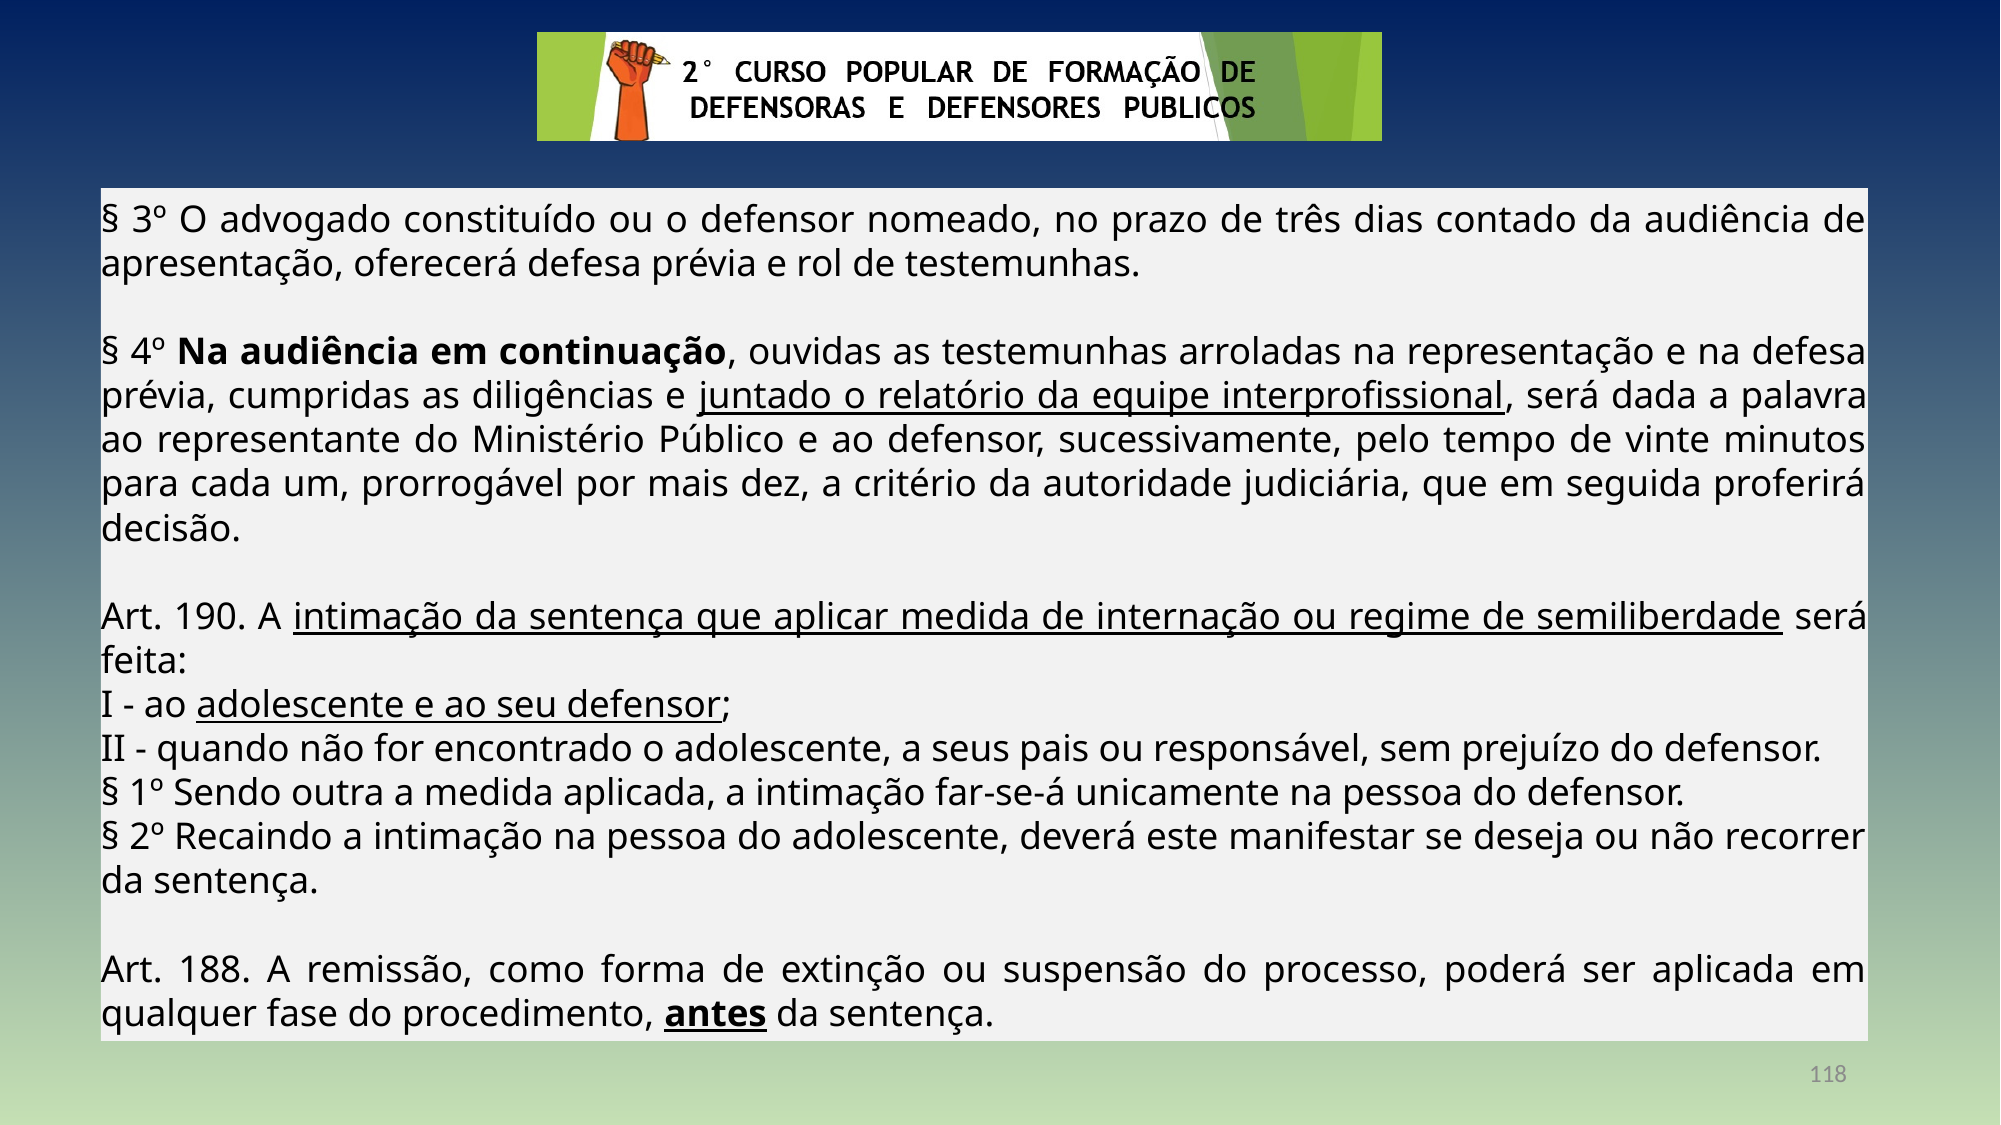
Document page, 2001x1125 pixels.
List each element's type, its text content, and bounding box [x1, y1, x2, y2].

text_box § 3º O advogado constituído ou o defensor nomeado, no prazo de três dias contado da audiência de apresentação, oferecerá defesa prévia e rol de testemunhas. § 4º Na audiência em continuação, ouvidas as testemunhas arroladas na representação e na defesa prévia, cumpridas as diligências e juntado o relatório da equipe interprofissional, será dada a palavra ao representante do Ministério Público e ao defensor, sucessivamente, pelo tempo de vinte minutos para cada um, prorrogável por mais dez, a critério da autoridade judiciária, que em seguida proferirá decisão. Art. 190. A intimação da sentença que aplicar medida de internação ou regime de semiliberdade será feita: I - ao adolescente e ao seu defensor; II - quando não for encontrado o adolescente, a seus pais ou responsável, sem prejuízo do defensor. § 1º Sendo outra a medida aplicada, a intimação far-se-á unicamente na pessoa do defensor. § 2º Recaindo a intimação na pessoa do adolescente, deverá este manifestar se deseja ou não recorrer da sentença. Art. 188. A remissão, como forma de extinção ou suspensão do processo, poderá ser aplicada em qualquer fase do procedimento, antes da sentença. [100, 188, 1868, 1041]
picture [537, 32, 1382, 141]
slide_number 118 [1412, 1042, 1863, 1103]
